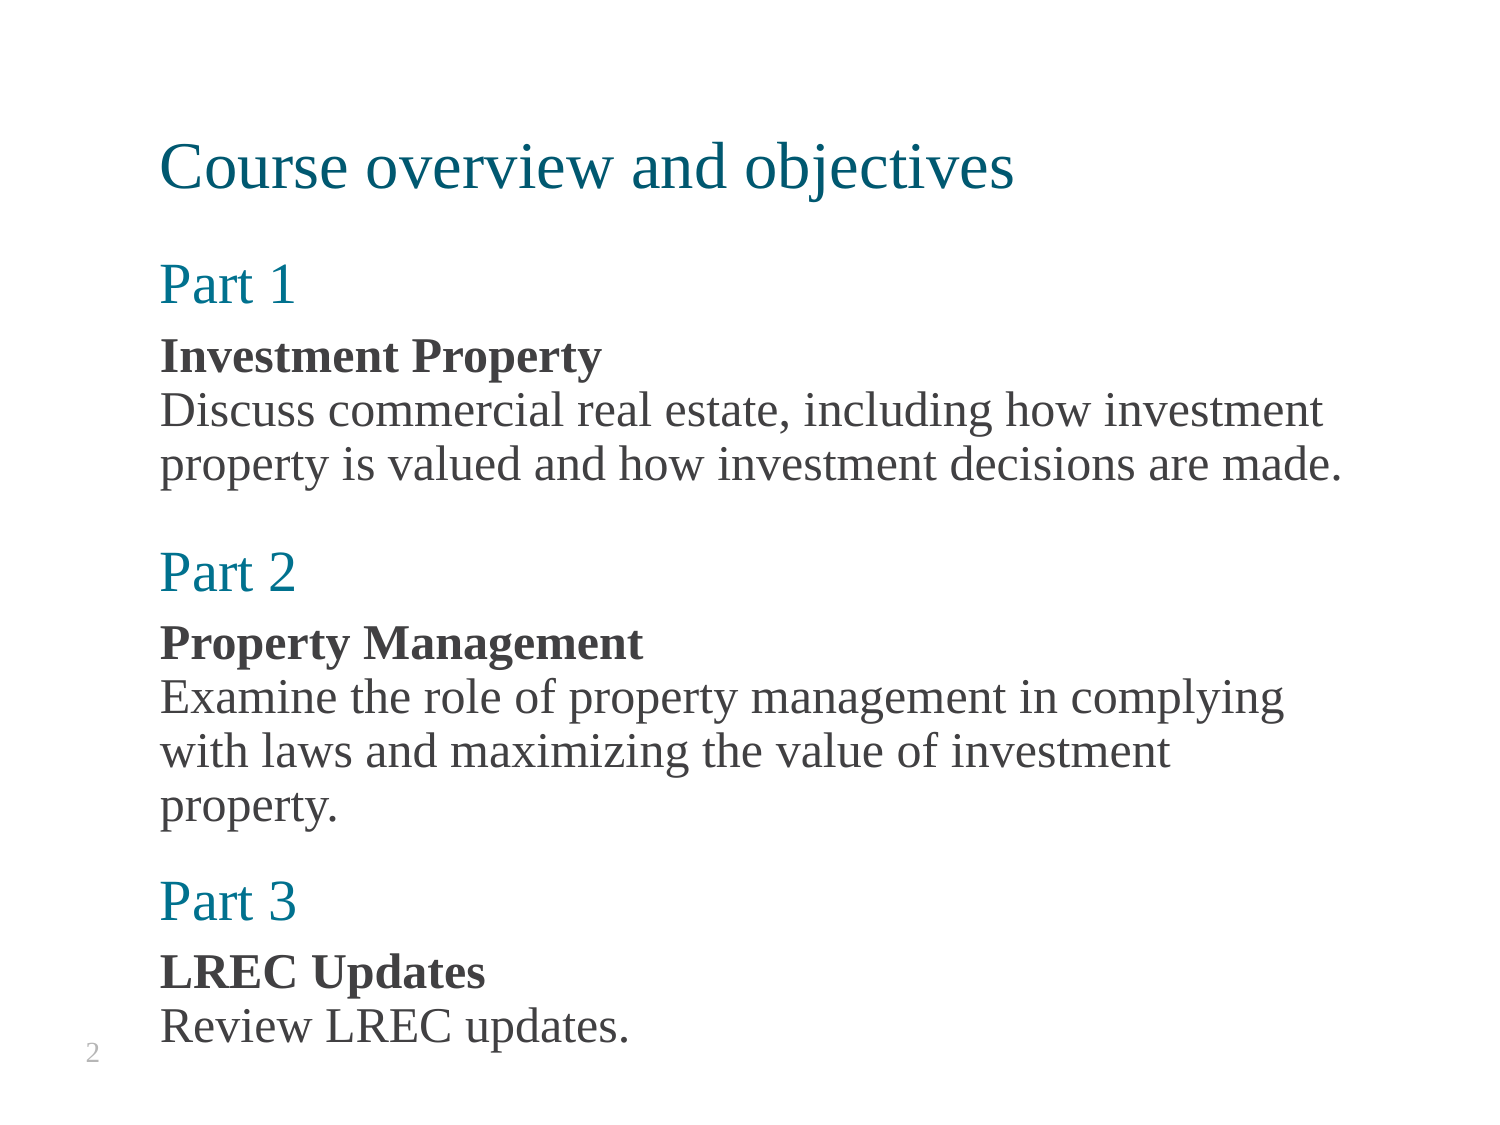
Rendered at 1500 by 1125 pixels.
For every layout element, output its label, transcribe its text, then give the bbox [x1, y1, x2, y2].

subtitle Course overview and objectives [159, 121, 1231, 213]
list Part 1 Investment Property Discuss commercial real estate, including how investment property is valued and how investment decisions are made. Part 2 Property Management Examine the role of property management in complying with laws and maximizing the value of investment property. Part 3 LREC Updates Review LREC updates. [159, 253, 1361, 805]
slide_number 2 [70, 1020, 409, 1081]
